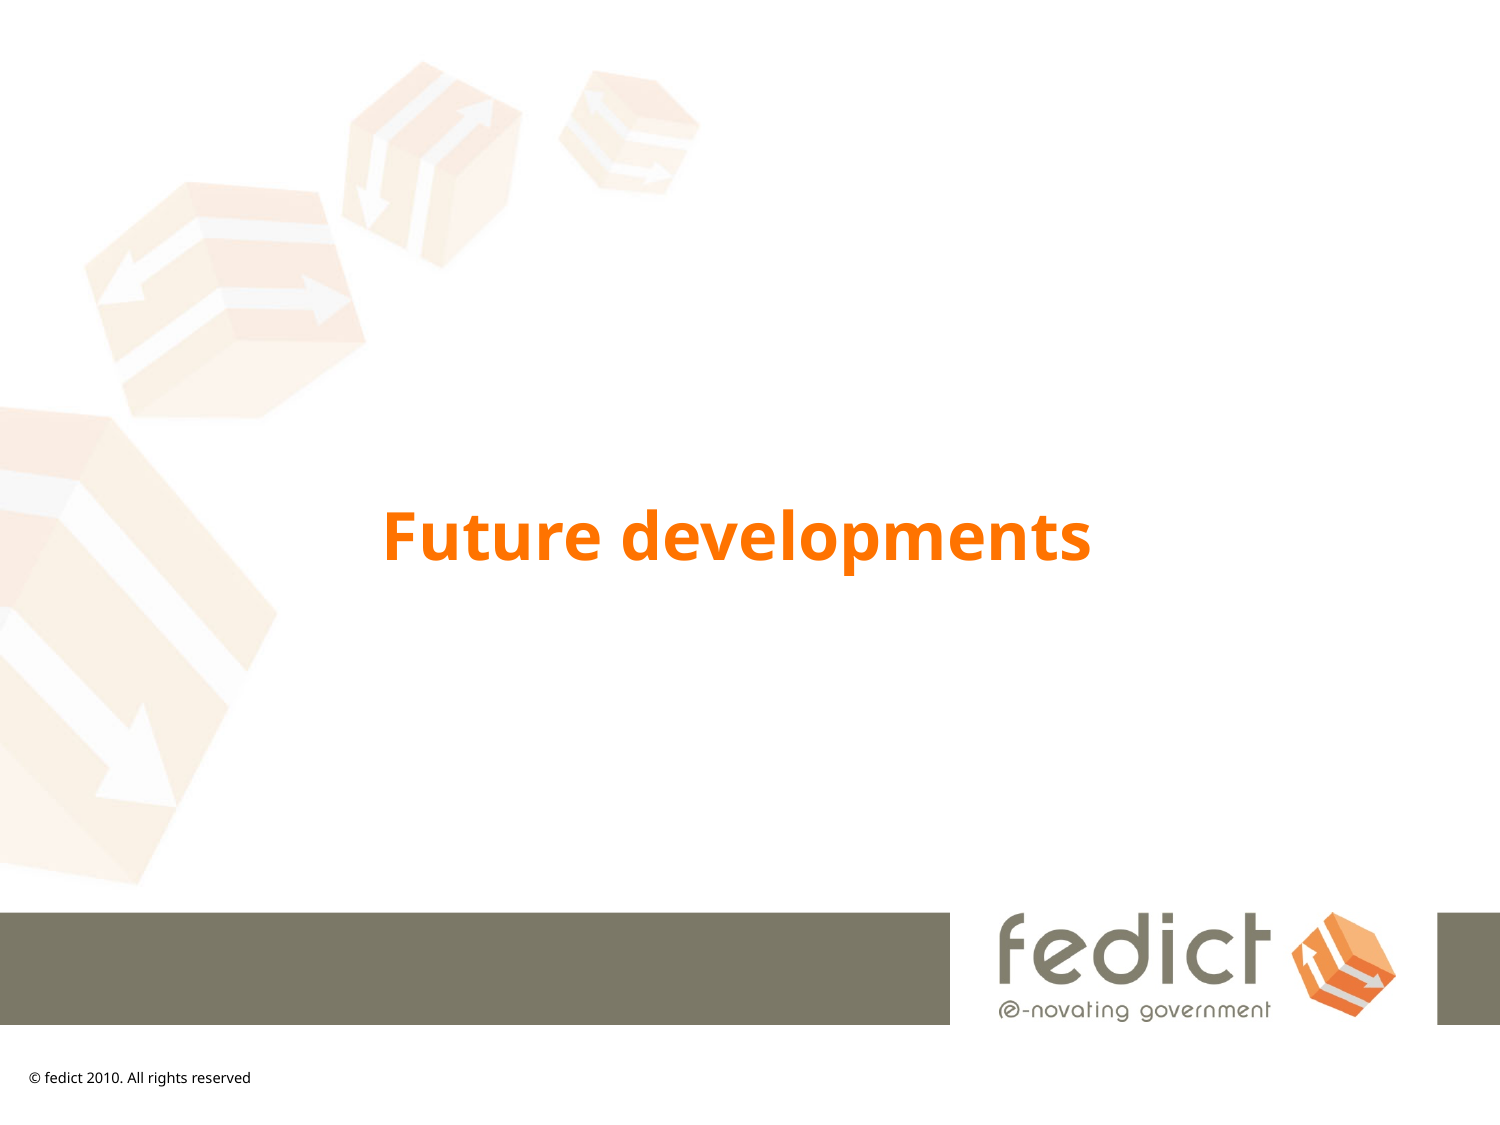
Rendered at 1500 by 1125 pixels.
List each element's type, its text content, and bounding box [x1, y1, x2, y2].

text_box © fedict 2010. All rights reserved [14, 1061, 365, 1103]
picture [0, 24, 1500, 1022]
title Future developments [366, 341, 1396, 584]
